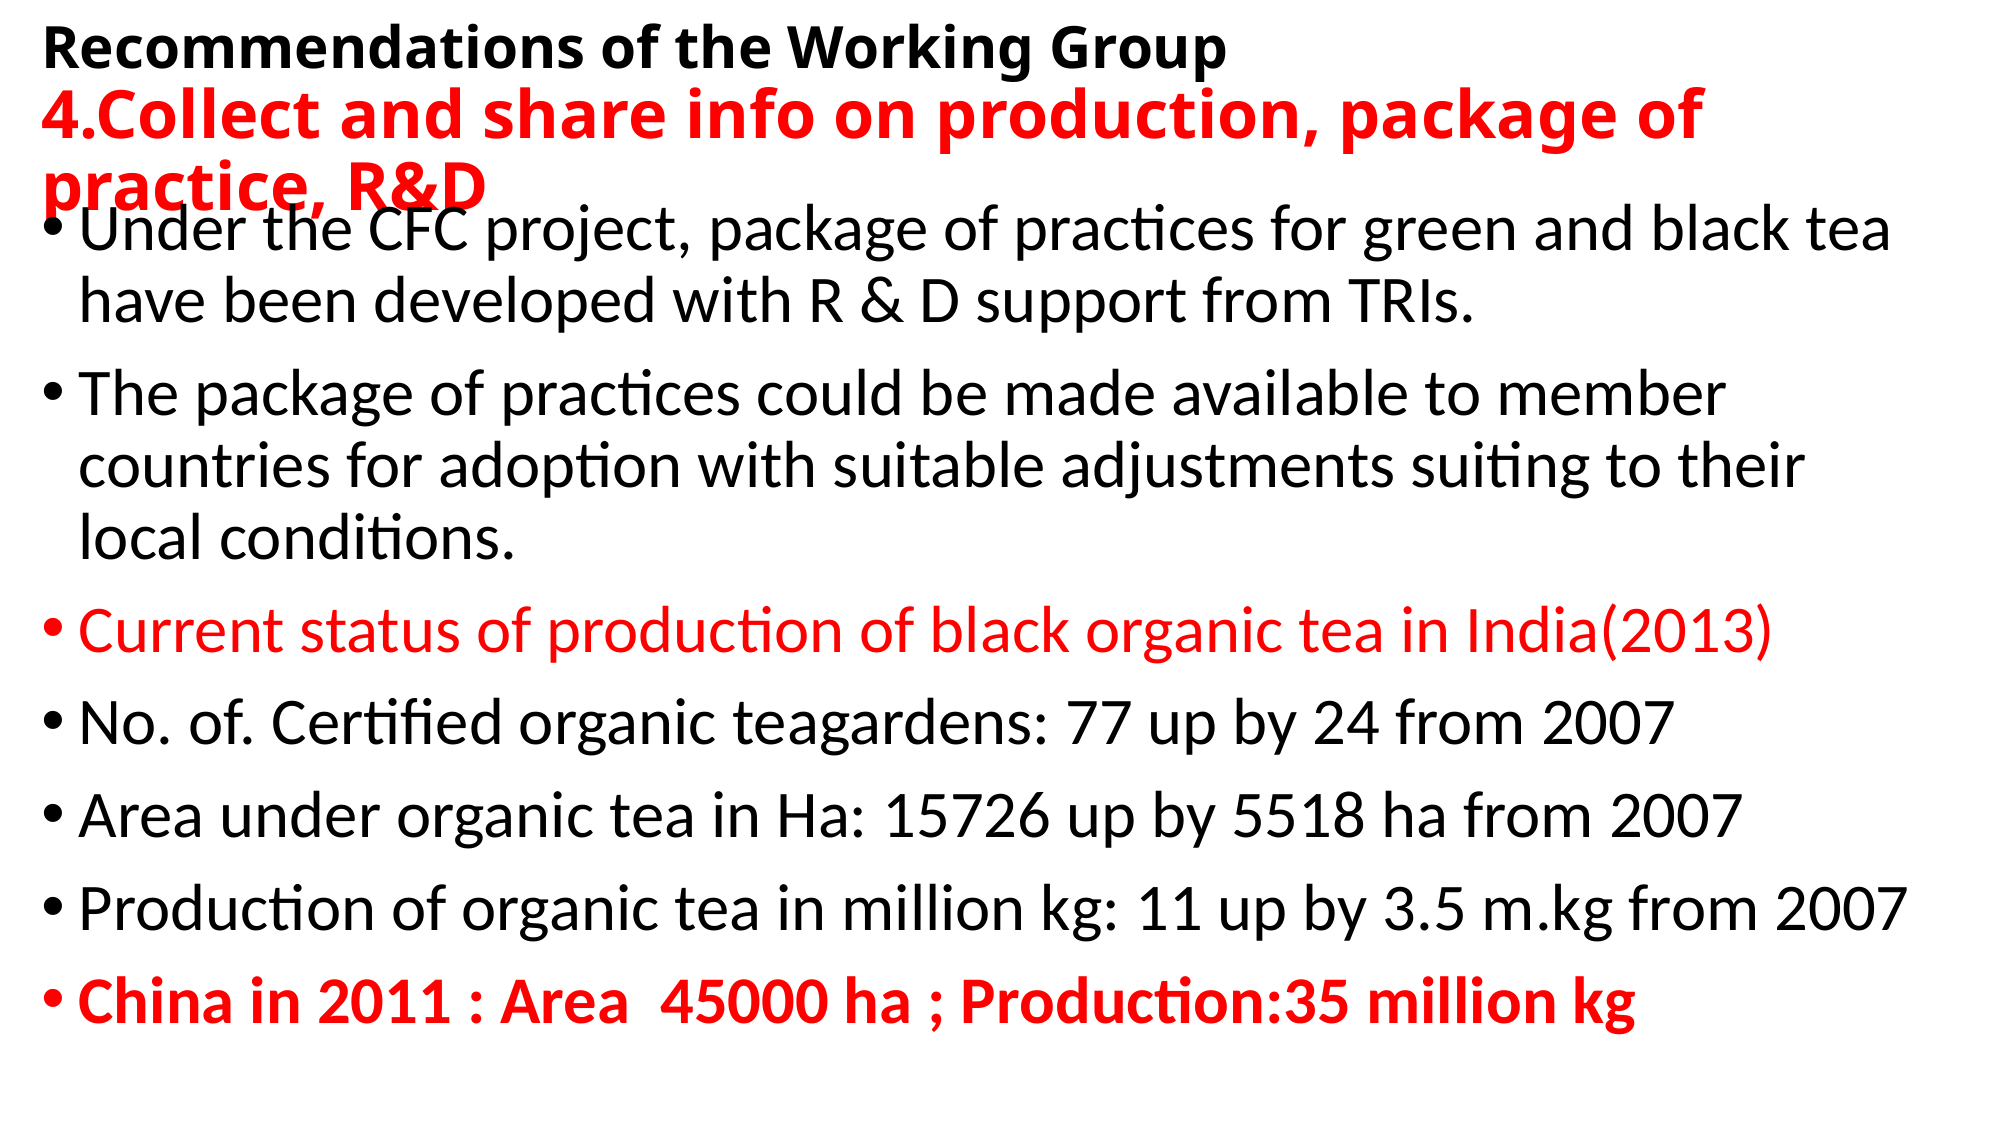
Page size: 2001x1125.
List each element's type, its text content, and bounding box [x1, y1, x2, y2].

title Recommendations of the Working Group 4.Collect and share info on production, package of practice, R&D [26, 35, 1969, 208]
list Under the CFC project, package of practices for green and black tea have been developed with R & D support from TRIs. The package of practices could be made available to member countries for adoption with suitable adjustments suiting to their local conditions. Current status of production of black organic tea in India(2013) No. of. Certified organic teagardens: 77 up by 24 from 2007 Area under organic tea in Ha: 15726 up by 5518 ha from 2007 Production of organic tea in million kg: 11 up by 3.5 m.kg from 2007 China in 2011 : Area 45000 ha ; Production:35 million kg [26, 185, 1953, 1070]
